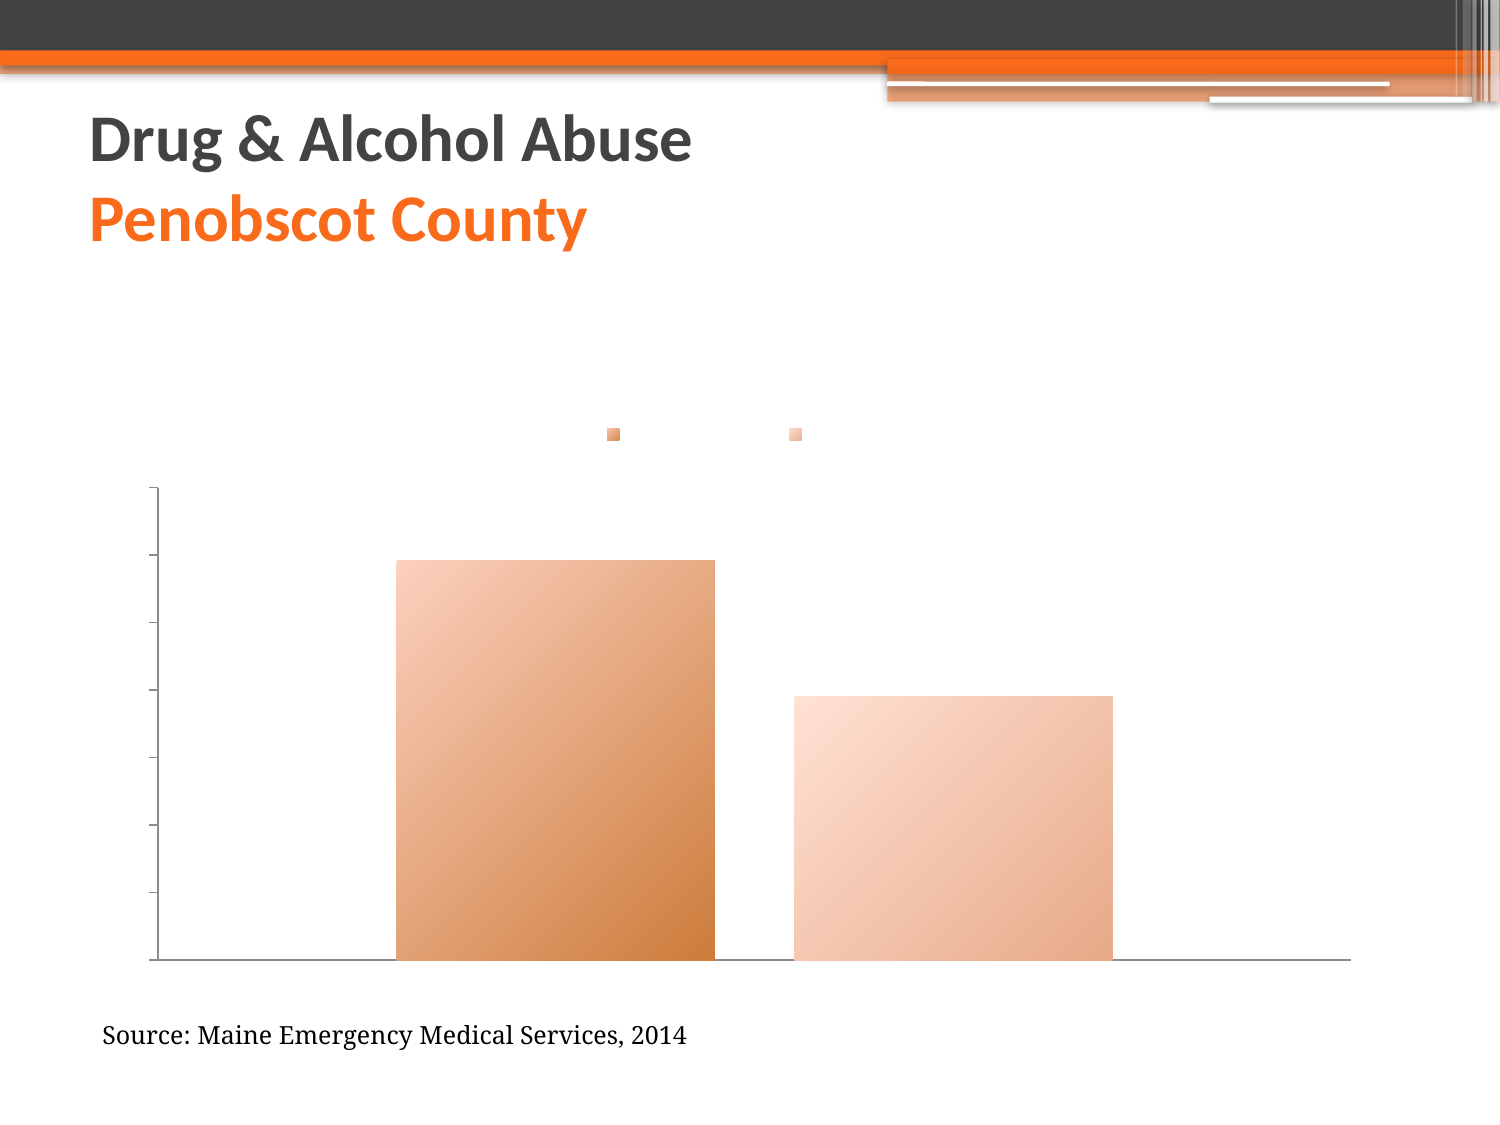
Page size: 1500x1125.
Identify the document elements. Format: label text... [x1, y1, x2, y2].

chart [91, 287, 1376, 1013]
text_box Source: Maine Emergency Medical Services, 2014 [87, 1020, 813, 1058]
title Drug & Alcohol Abuse Penobscot County [75, 87, 1425, 263]
